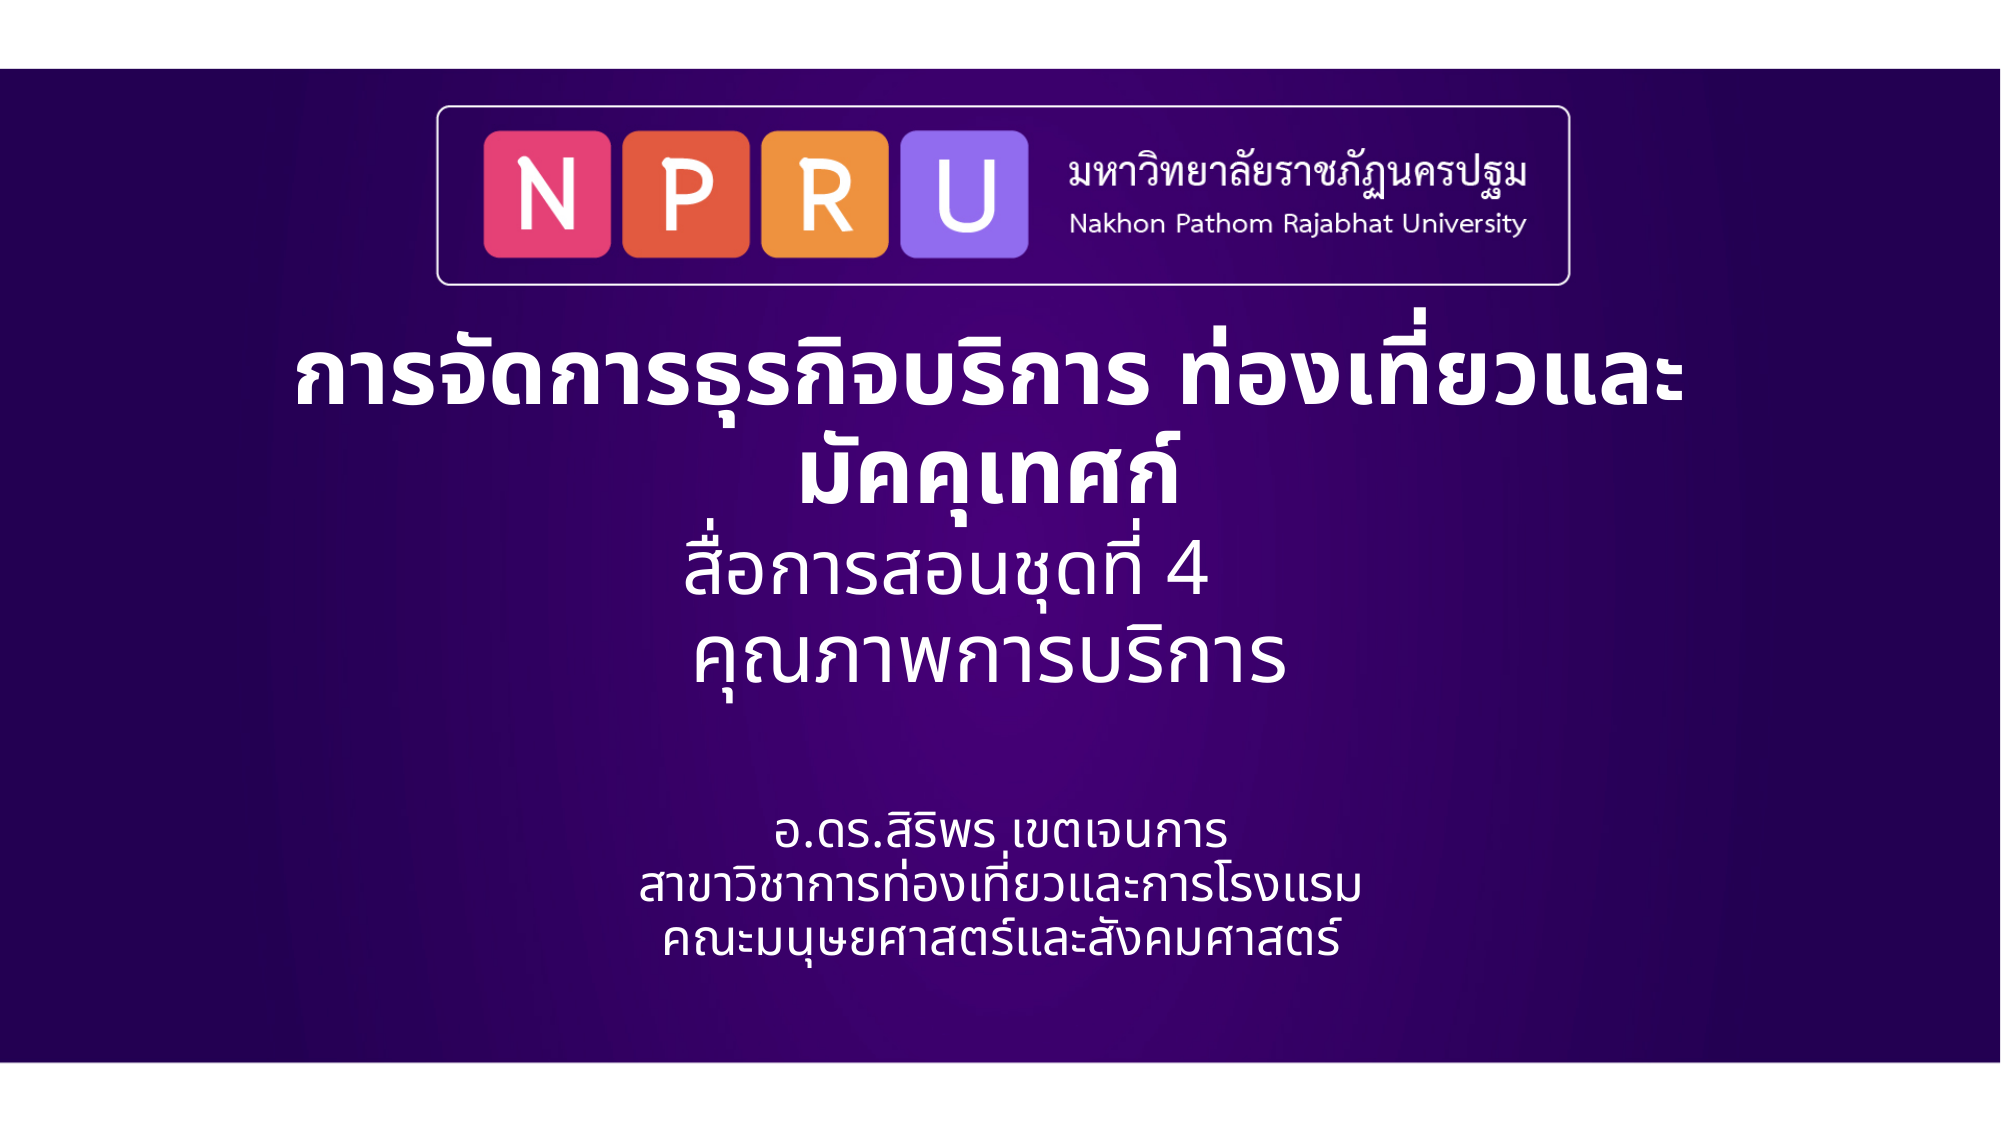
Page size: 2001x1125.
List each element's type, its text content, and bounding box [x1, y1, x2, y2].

picture [0, 0, 2001, 1125]
title การจัดการธุรกิจบริการ ท่องเที่ยวและมัคคุเทศก์ สื่อการสอนชุดที่ 4 คุณภาพการบริการ [150, 316, 1829, 709]
subtitle อ.ดร.สิริพร เขตเจนการ สาขาวิชาการท่องเที่ยวและการโรงแรม คณะมนุษยศาสตร์และสังคมศาสตร์ [251, 796, 1752, 1069]
